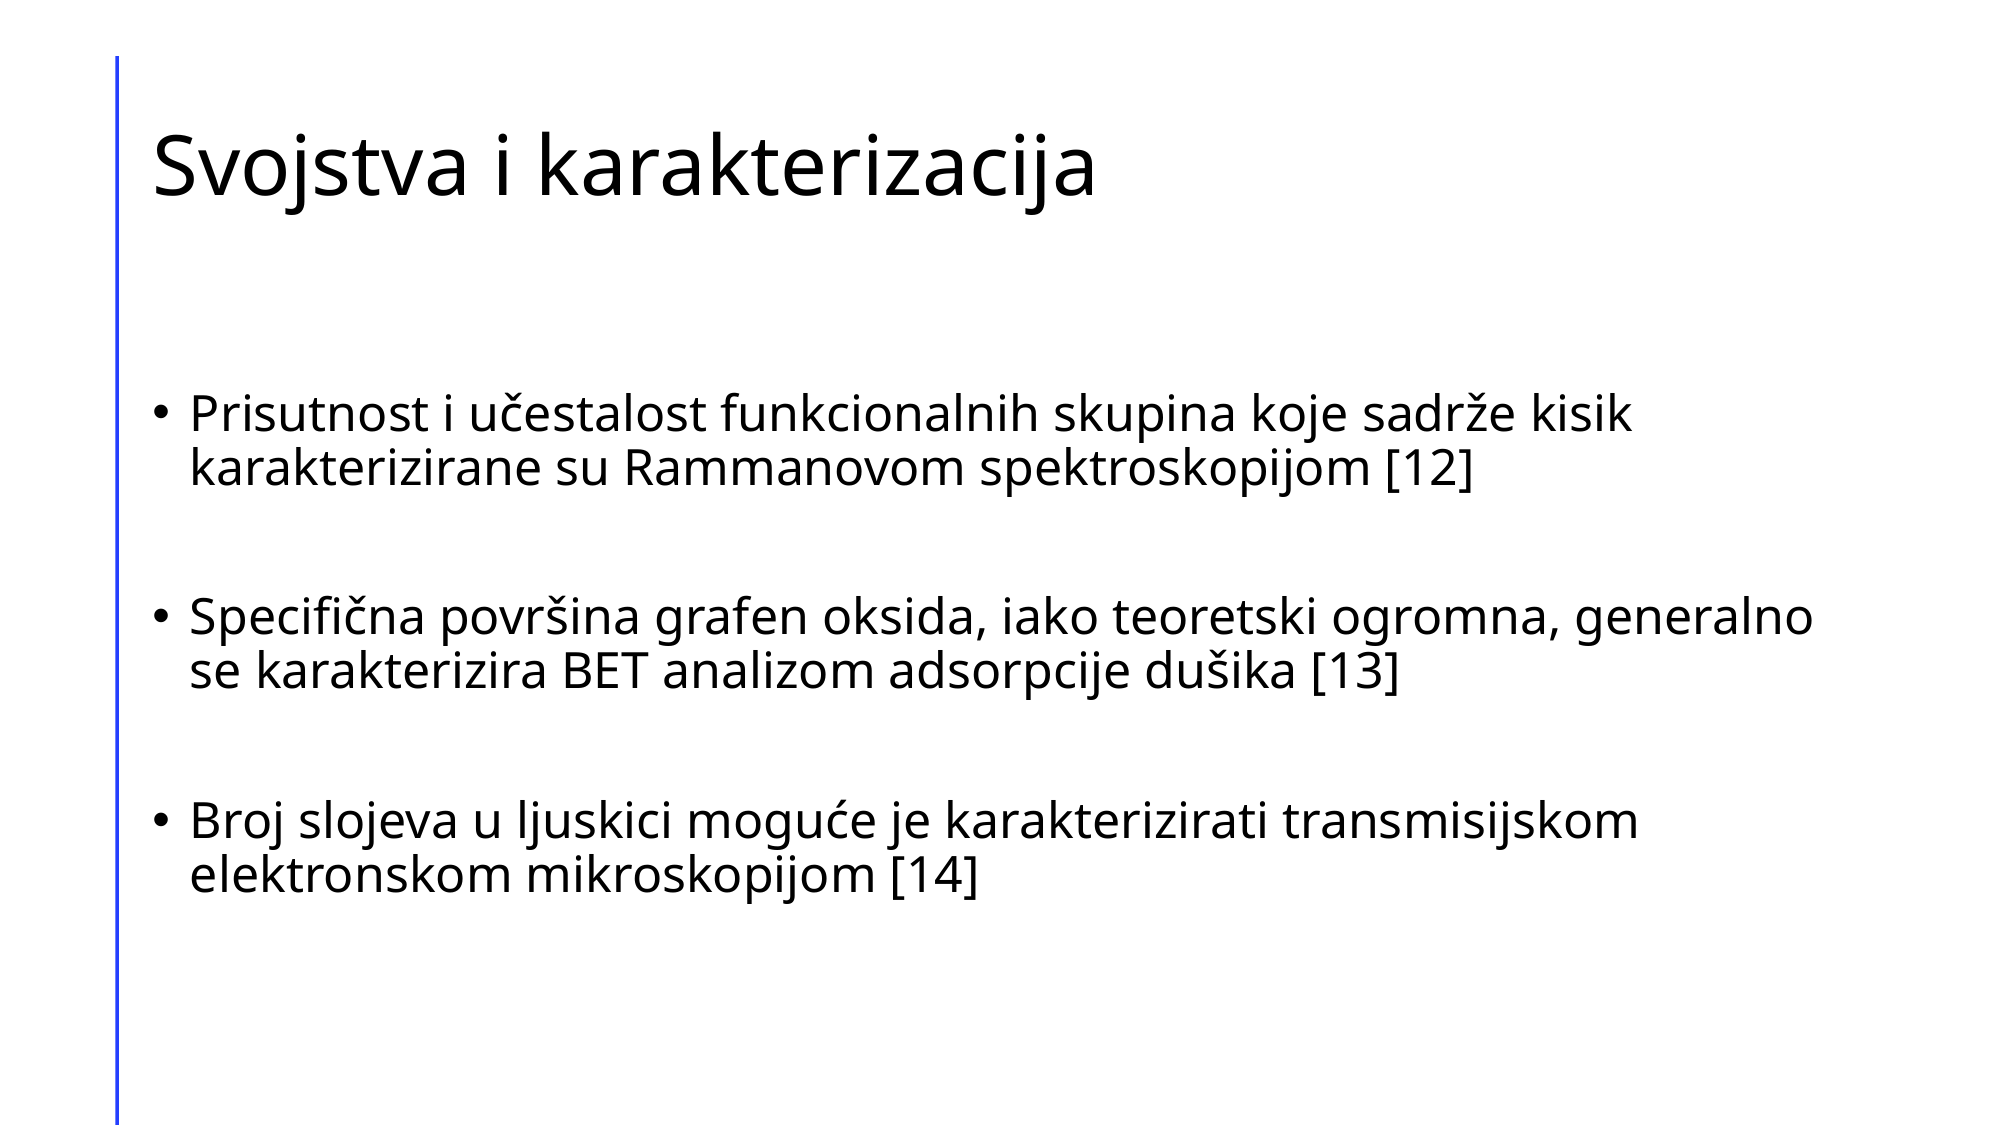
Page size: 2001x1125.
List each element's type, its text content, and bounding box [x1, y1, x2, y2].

list Prisutnost i učestalost funkcionalnih skupina koje sadrže kisik karakterizirane su Rammanovom spektroskopijom [12] Specifična površina grafen oksida, iako teoretski ogromna, generalno se karakterizira BET analizom adsorpcije dušika [13] Broj slojeva u ljuskici moguće je karakterizirati transmisijskom elektronskom mikroskopijom [14] [137, 299, 1863, 1014]
title Svojstva i karakterizacija [137, 59, 1863, 278]
